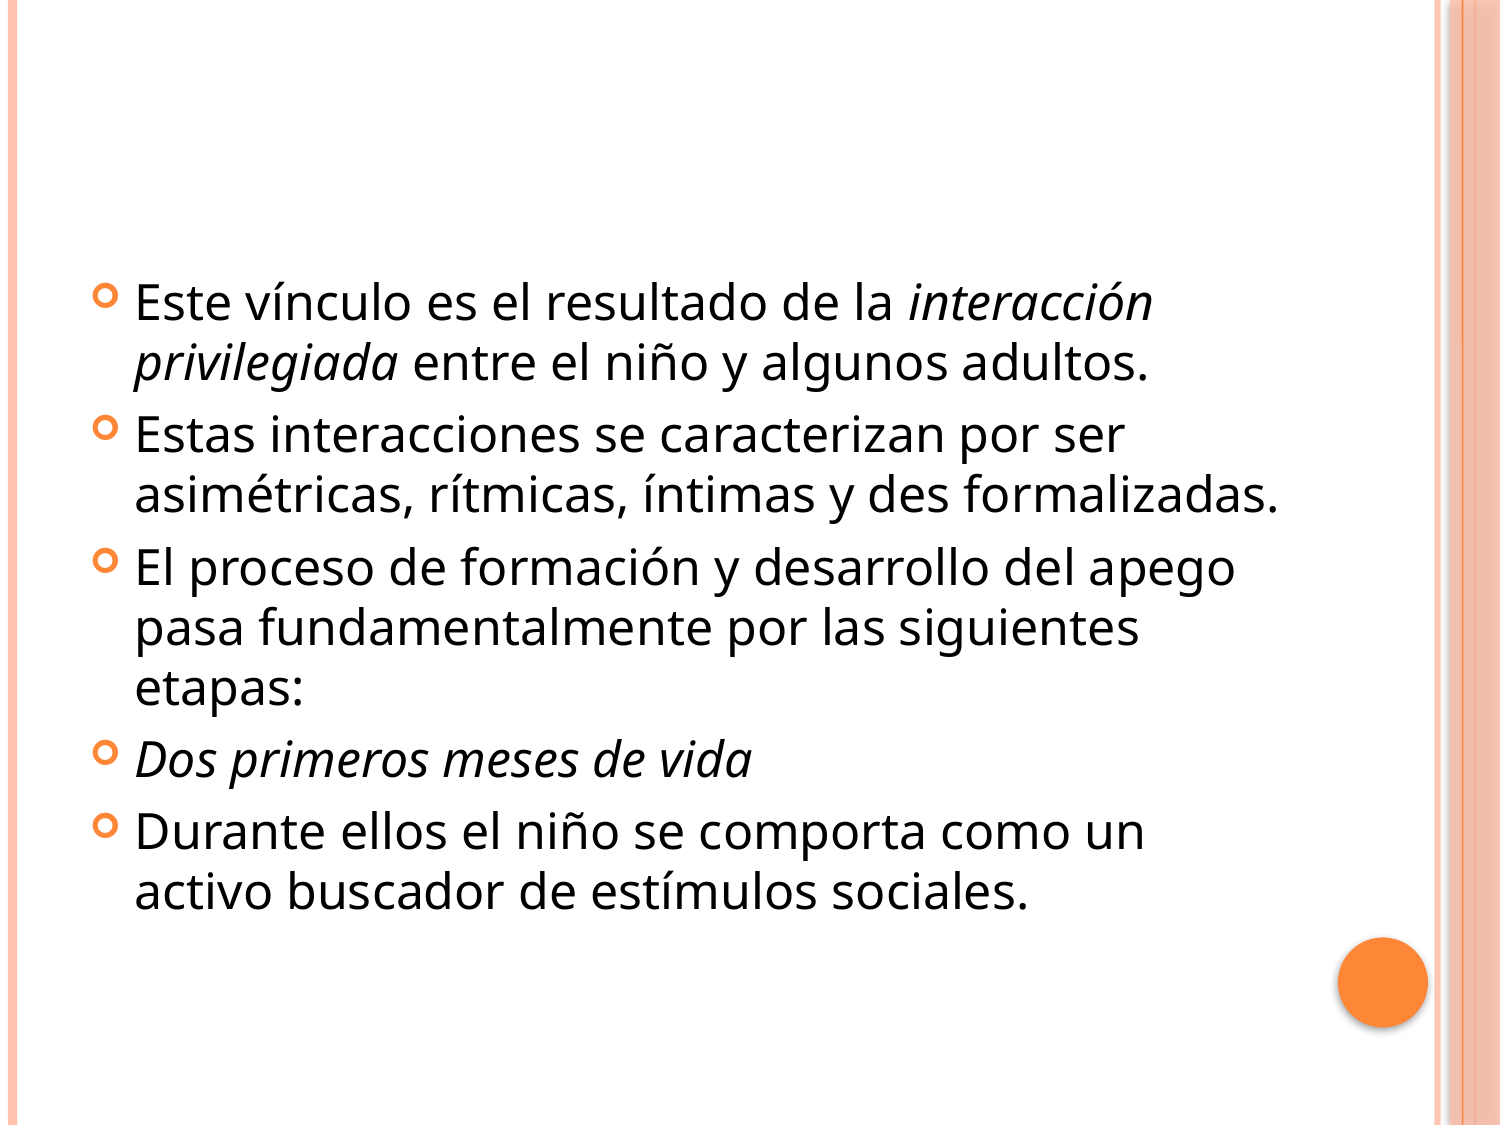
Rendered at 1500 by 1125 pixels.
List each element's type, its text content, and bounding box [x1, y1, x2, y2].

list Este vínculo es el resultado de la interacción privilegiada entre el niño y algunos adultos. Estas interacciones se caracterizan por ser asimétricas, rítmicas, íntimas y des formalizadas. El proceso de formación y desarrollo del apego pasa fundamentalmente por las siguientes etapas: Dos primeros meses de vida Durante ellos el niño se comporta como un activo buscador de estímulos sociales. [75, 262, 1300, 1062]
